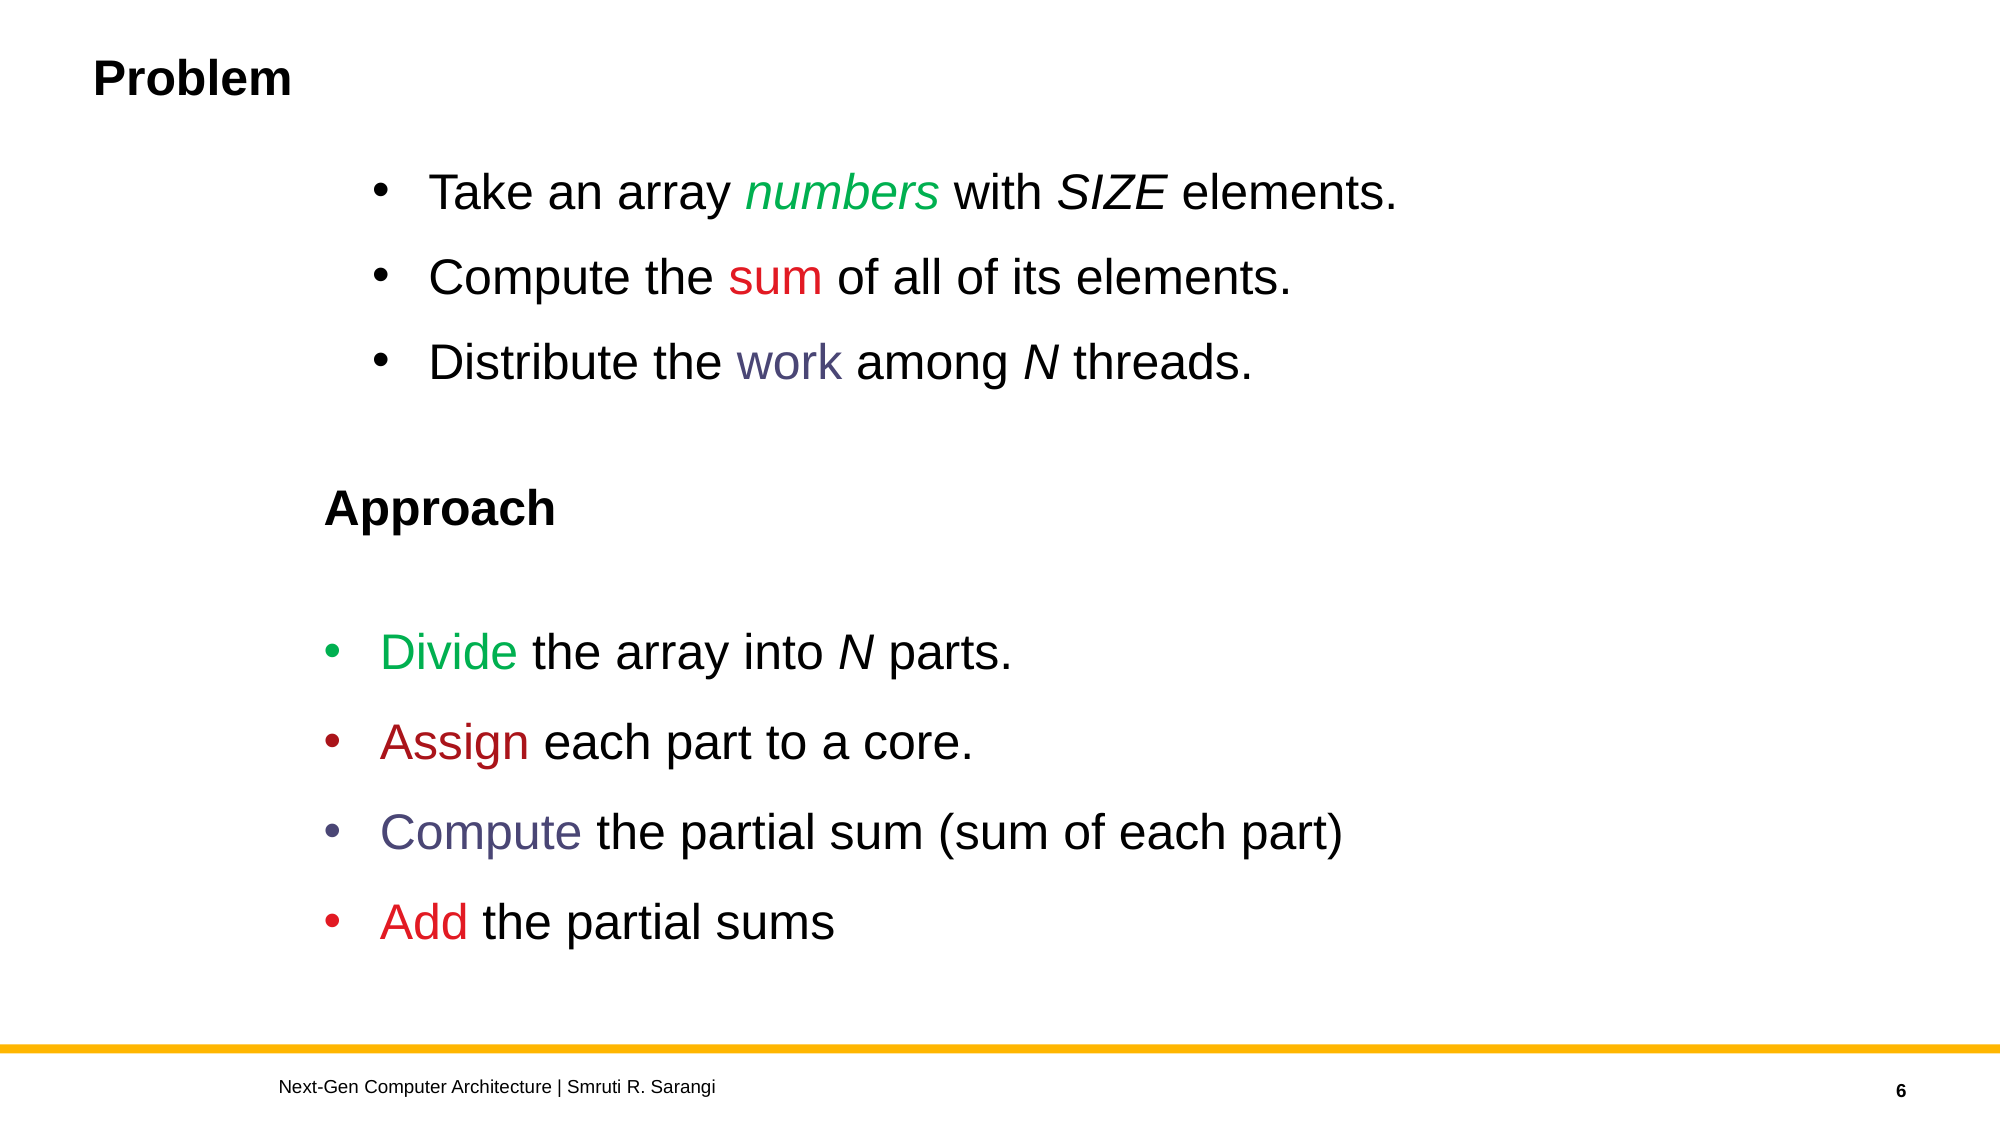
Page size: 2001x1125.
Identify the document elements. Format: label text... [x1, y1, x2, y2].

title Problem [78, 45, 1578, 180]
slide_number 6 [1711, 1071, 1922, 1109]
text_box Approach Divide the array into N parts. Assign each part to a core. Compute the partial sum (sum of each part) Add the partial sums [308, 474, 1647, 992]
list Take an array numbers with SIZE elements. Compute the sum of all of its elements. Distribute the work among N threads. [357, 151, 1740, 395]
footer Next-Gen Computer Architecture | Smruti R. Sarangi [263, 1067, 1464, 1105]
